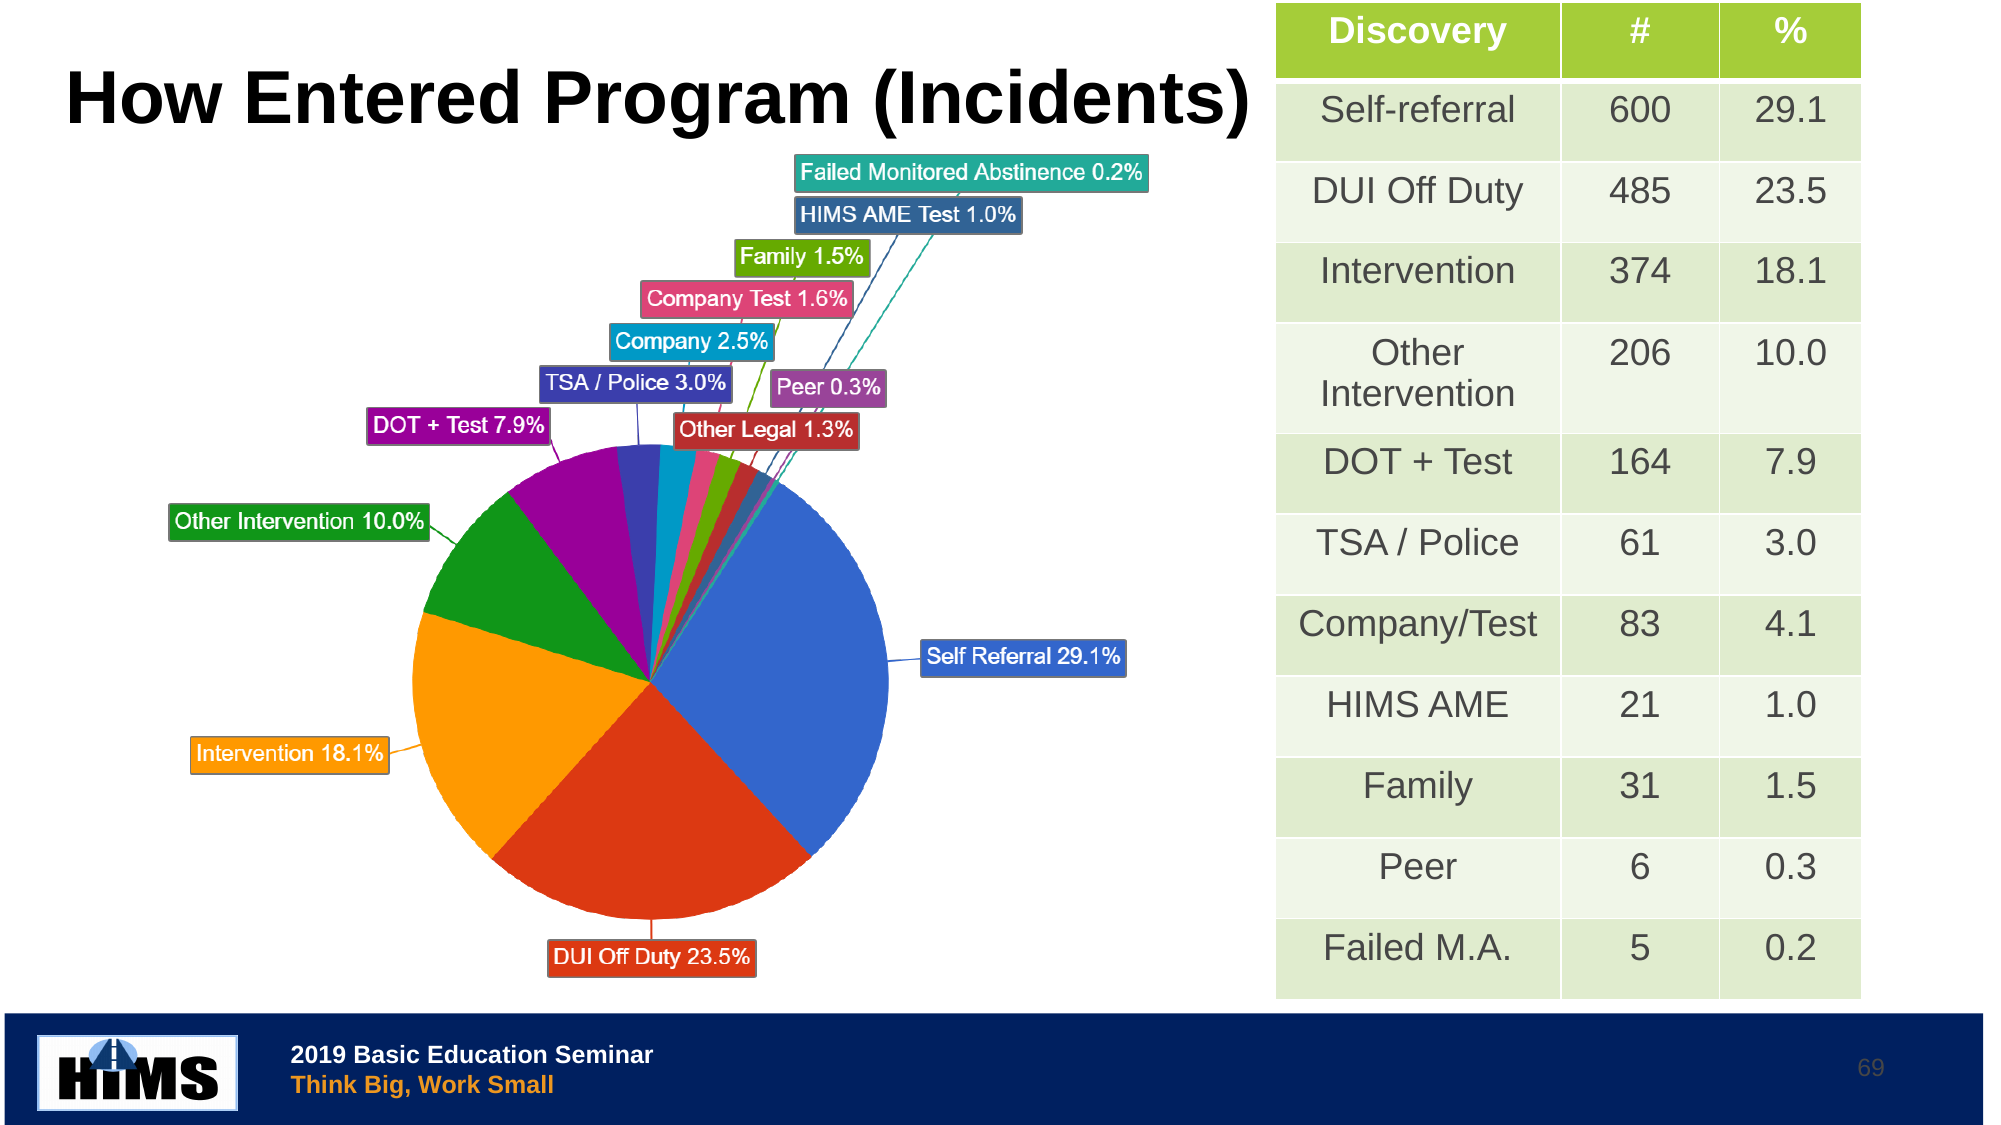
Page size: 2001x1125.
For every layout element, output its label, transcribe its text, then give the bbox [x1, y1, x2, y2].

title How Entered Program (Incidents) [50, 0, 1400, 188]
table_cell Company/Test [1276, 596, 1560, 675]
table_cell 485 [1562, 163, 1719, 242]
table_cell 31 [1562, 758, 1719, 837]
table_cell DOT + Test [1276, 434, 1560, 513]
table_cell 18.1 [1720, 243, 1861, 322]
table_cell 10.0 [1720, 324, 1861, 433]
slide_number 69 [1800, 1043, 1900, 1082]
table_cell 3.0 [1720, 515, 1861, 594]
table_cell 6 [1562, 839, 1719, 918]
table_cell Failed M.A. [1276, 919, 1560, 999]
table_cell 21 [1562, 677, 1719, 756]
table_cell 1.0 [1720, 677, 1861, 756]
table_cell 0.3 [1720, 839, 1861, 918]
table_cell 61 [1562, 515, 1719, 594]
table_cell 206 [1562, 324, 1719, 433]
table_cell Peer [1276, 839, 1560, 918]
table_cell TSA / Police [1276, 515, 1560, 594]
table_cell 164 [1562, 434, 1719, 513]
table_header # [1562, 3, 1719, 78]
table_cell Intervention [1276, 243, 1560, 322]
table_header % [1720, 3, 1861, 78]
table_cell 600 [1562, 84, 1719, 161]
table_cell Self-referral [1276, 84, 1560, 161]
table_cell HIMS AME [1276, 677, 1560, 756]
table_cell 5 [1562, 919, 1719, 999]
table_cell 23.5 [1720, 163, 1861, 242]
table_cell DUI Off Duty [1276, 163, 1560, 242]
table_cell Other Intervention [1276, 324, 1560, 433]
table_cell 0.2 [1720, 919, 1861, 999]
table_cell 29.1 [1720, 84, 1861, 161]
table_cell 4.1 [1720, 596, 1861, 675]
picture [37, 32, 1213, 1125]
table_header Discovery [1276, 3, 1560, 78]
table_cell 7.9 [1720, 434, 1861, 513]
table_cell Family [1276, 758, 1560, 837]
table_cell 1.5 [1720, 758, 1861, 837]
table_cell 83 [1562, 596, 1719, 675]
table_cell 374 [1562, 243, 1719, 322]
